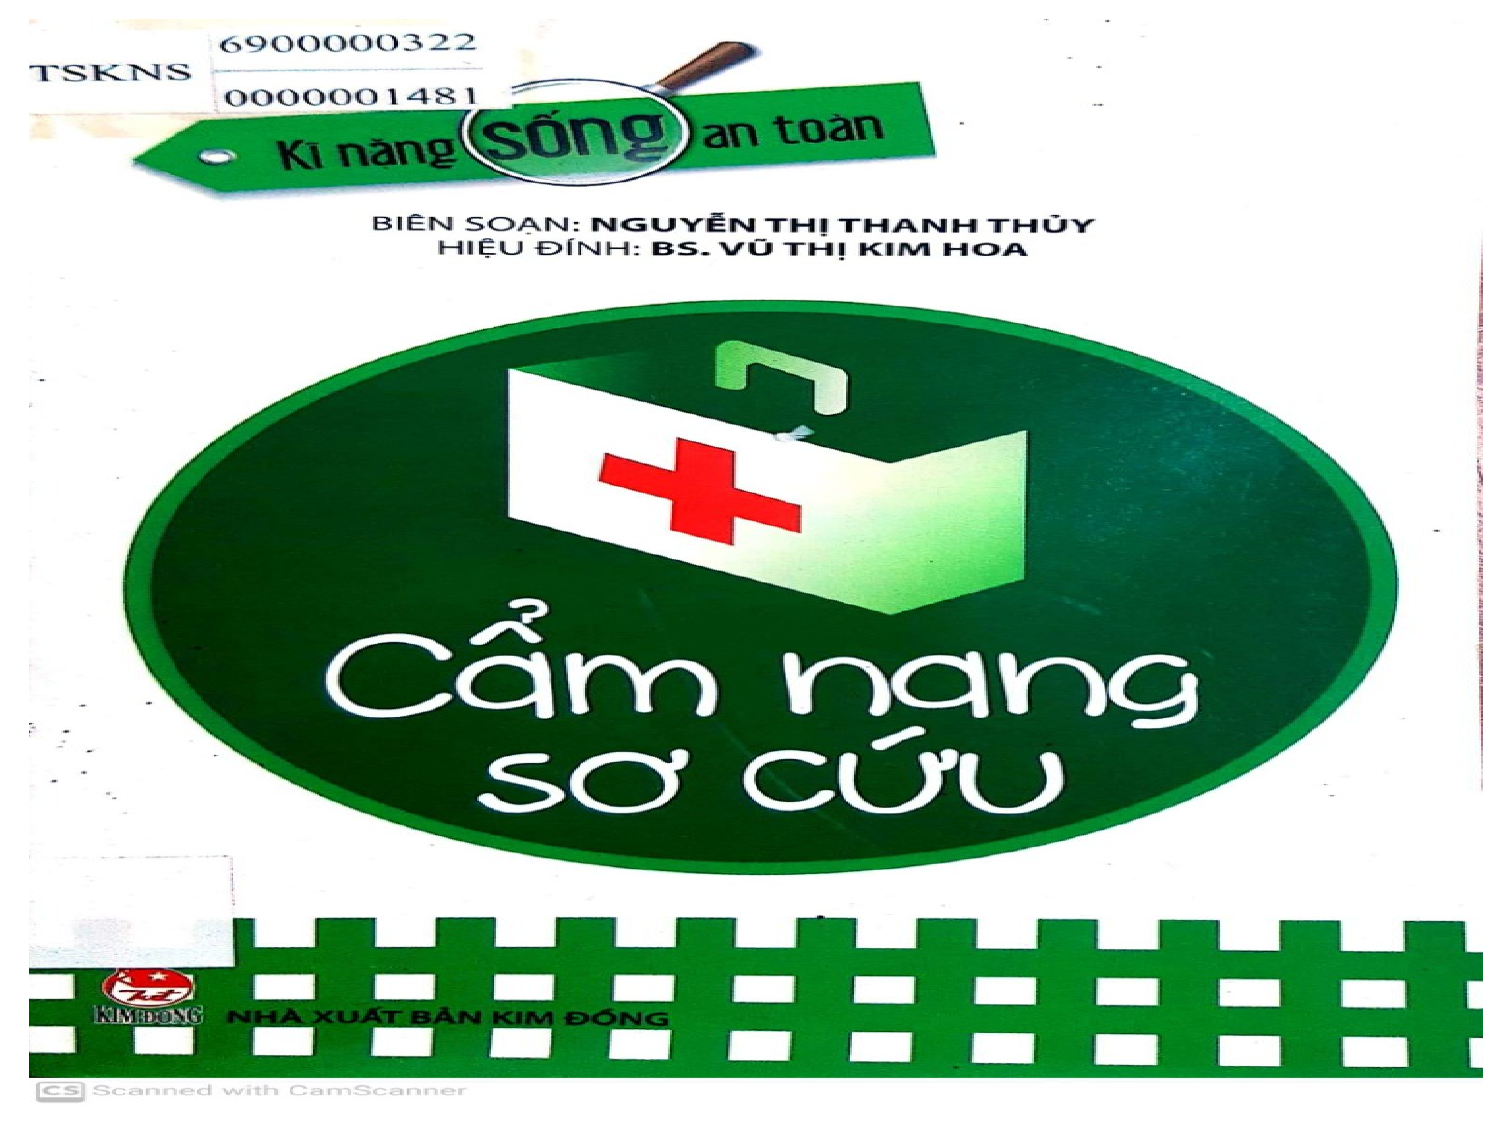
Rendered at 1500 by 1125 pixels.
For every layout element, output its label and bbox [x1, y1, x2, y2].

list [29, 18, 1483, 1107]
